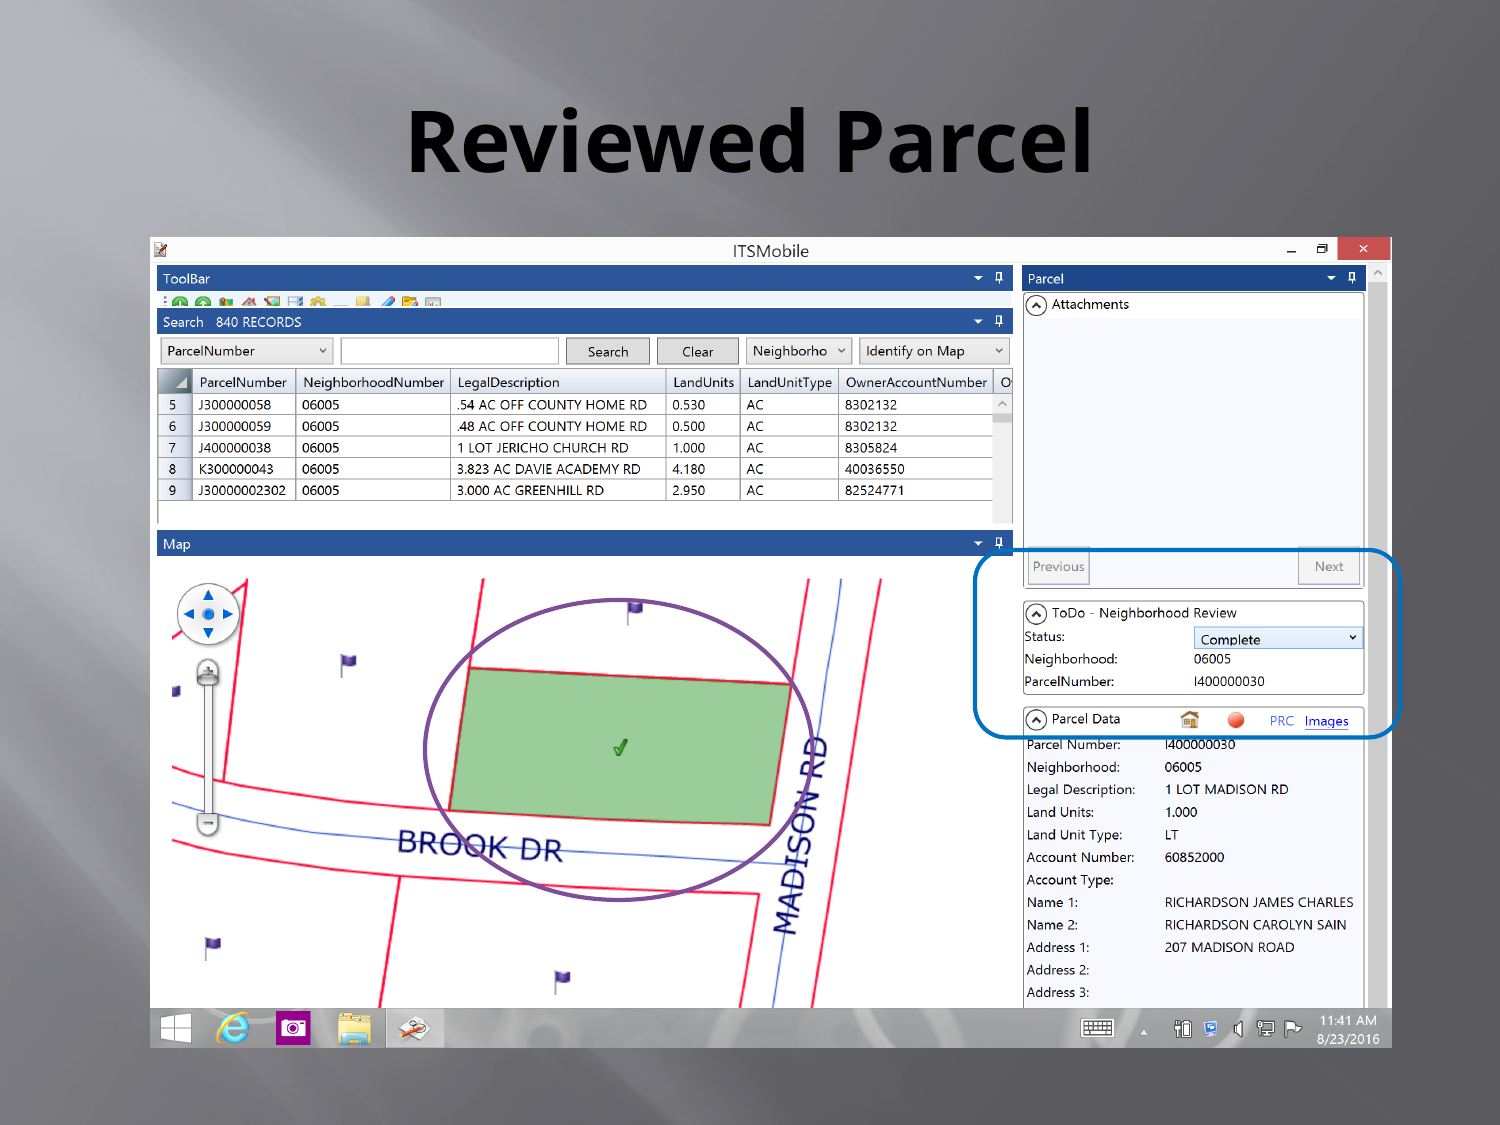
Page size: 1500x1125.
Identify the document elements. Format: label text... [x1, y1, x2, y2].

title Reviewed Parcel [75, 45, 1425, 233]
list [149, 237, 1392, 1048]
